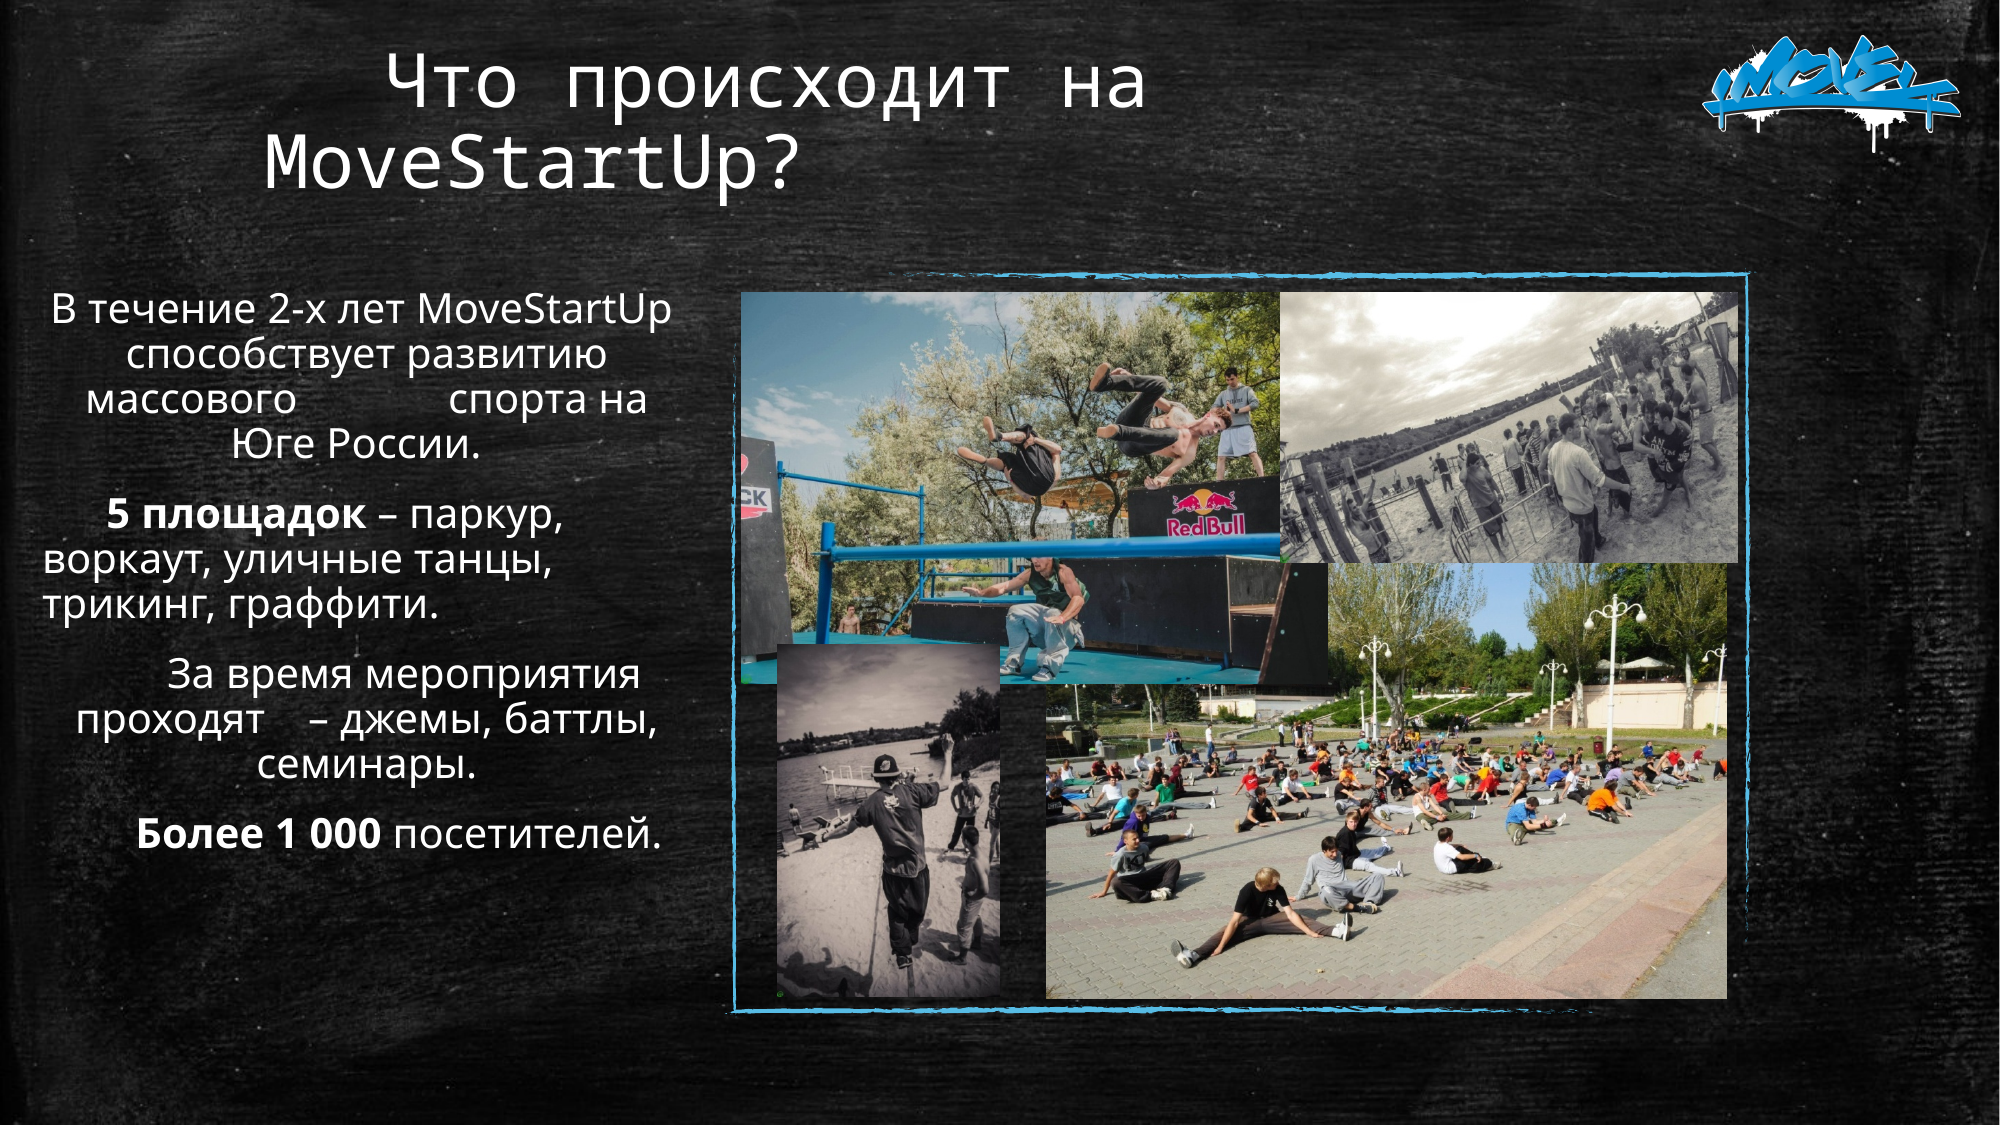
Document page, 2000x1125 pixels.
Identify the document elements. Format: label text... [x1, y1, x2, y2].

list В течение 2-х лет MoveStartUp способствует развитию массового спорта на Юге России. 5 площадок – паркур, воркаут, уличные танцы, трикинг, граффити. За время мероприятия проходят – джемы, баттлы, семинары. Более 1 000 посетителей. [27, 281, 707, 926]
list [1046, 563, 1727, 999]
title Что происходит на MoveStartUp? [249, 45, 1750, 213]
picture [1702, 35, 1961, 153]
picture [741, 292, 1738, 997]
